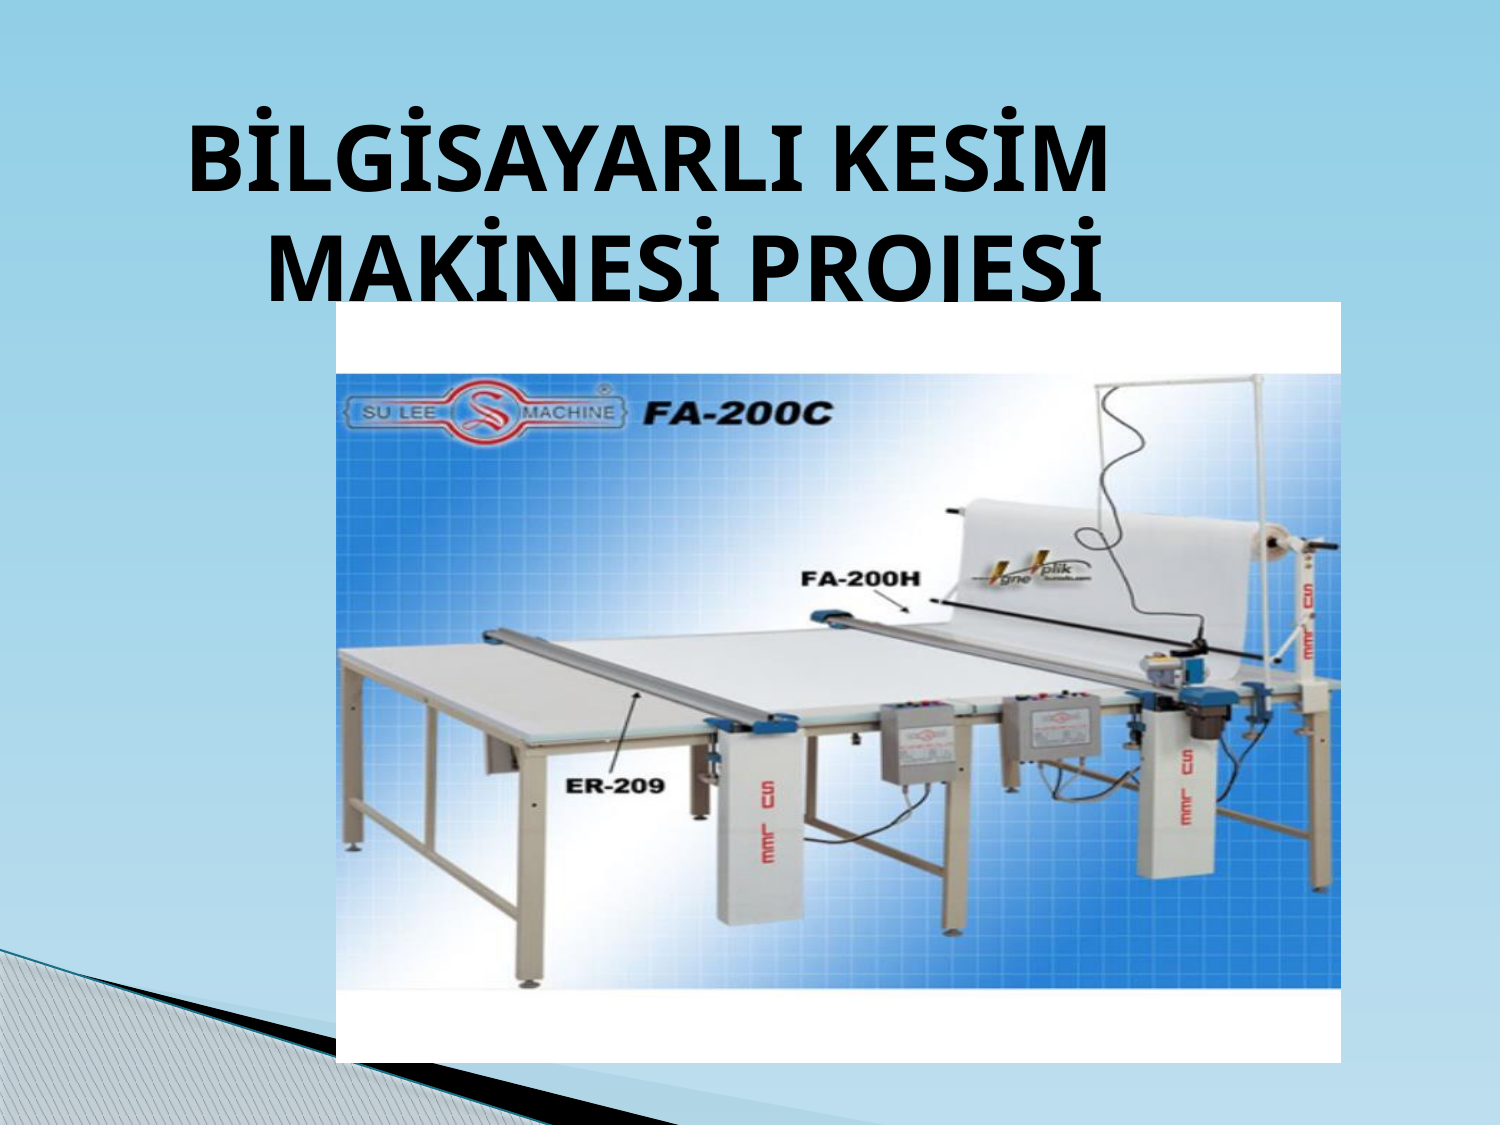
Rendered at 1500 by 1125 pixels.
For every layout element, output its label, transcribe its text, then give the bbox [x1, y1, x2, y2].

title BİLGİSAYARLI KESİM MAKİNESİ PROJESİ [75, 45, 1400, 374]
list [336, 302, 1341, 1063]
